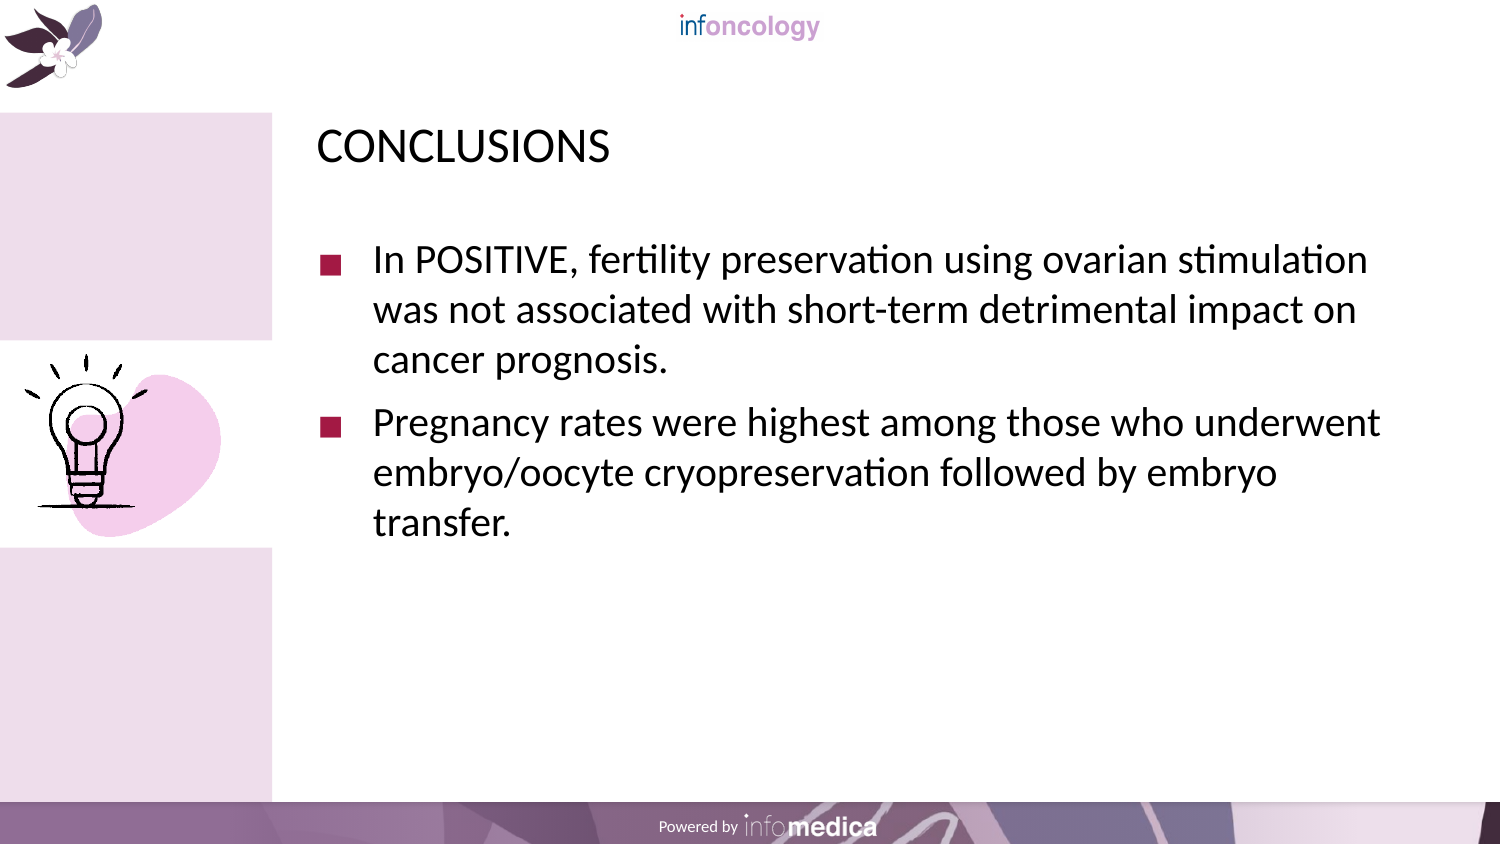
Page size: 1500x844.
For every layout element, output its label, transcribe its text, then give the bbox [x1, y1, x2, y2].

title CONCLUSIONS [301, 83, 1397, 208]
picture [1, 1, 107, 89]
picture [24, 354, 221, 537]
picture [676, 12, 824, 42]
picture [0, 802, 1500, 844]
list In POSITIVE, fertility preservation using ovarian stimulation was not associated with short-term detrimental impact on cancer prognosis. Pregnancy rates were highest among those who underwent embryo/oocyte cryopreservation followed by embryo transfer. [301, 224, 1397, 760]
